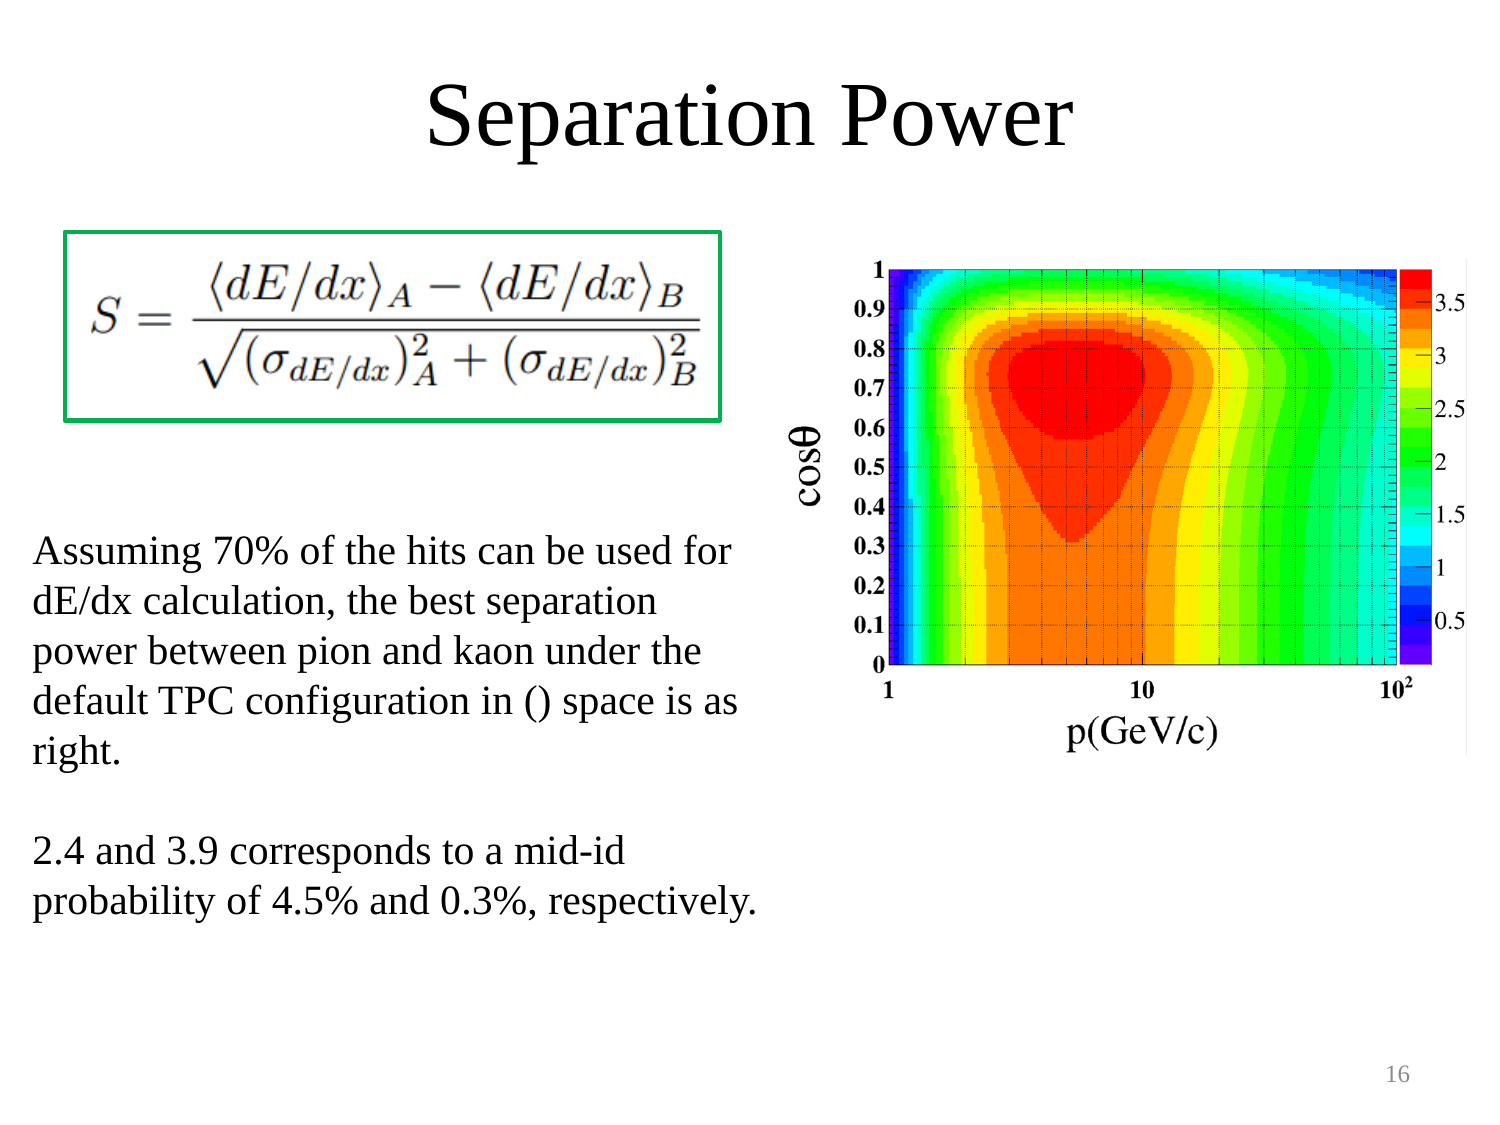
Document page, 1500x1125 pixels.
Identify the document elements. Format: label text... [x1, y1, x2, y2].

slide_number 16 [1074, 1042, 1425, 1103]
picture [76, 257, 709, 396]
picture [785, 258, 1468, 756]
text_box [63, 230, 722, 423]
title Separation Power [75, 45, 1425, 173]
